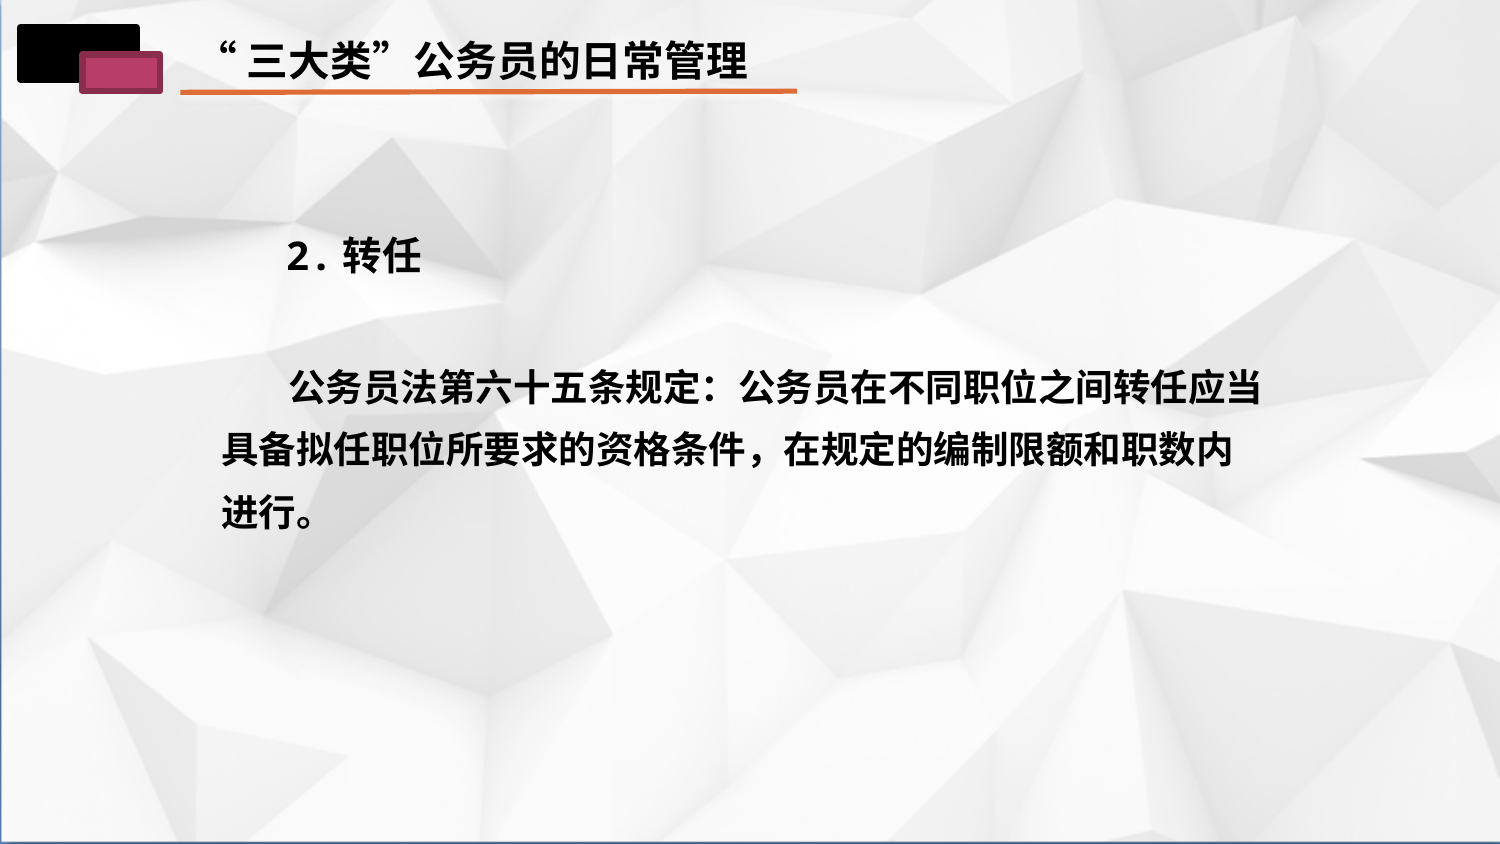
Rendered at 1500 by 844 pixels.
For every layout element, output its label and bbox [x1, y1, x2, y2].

picture [0, 0, 1500, 844]
text_box [170, 208, 1282, 608]
text_box [20, 26, 840, 94]
